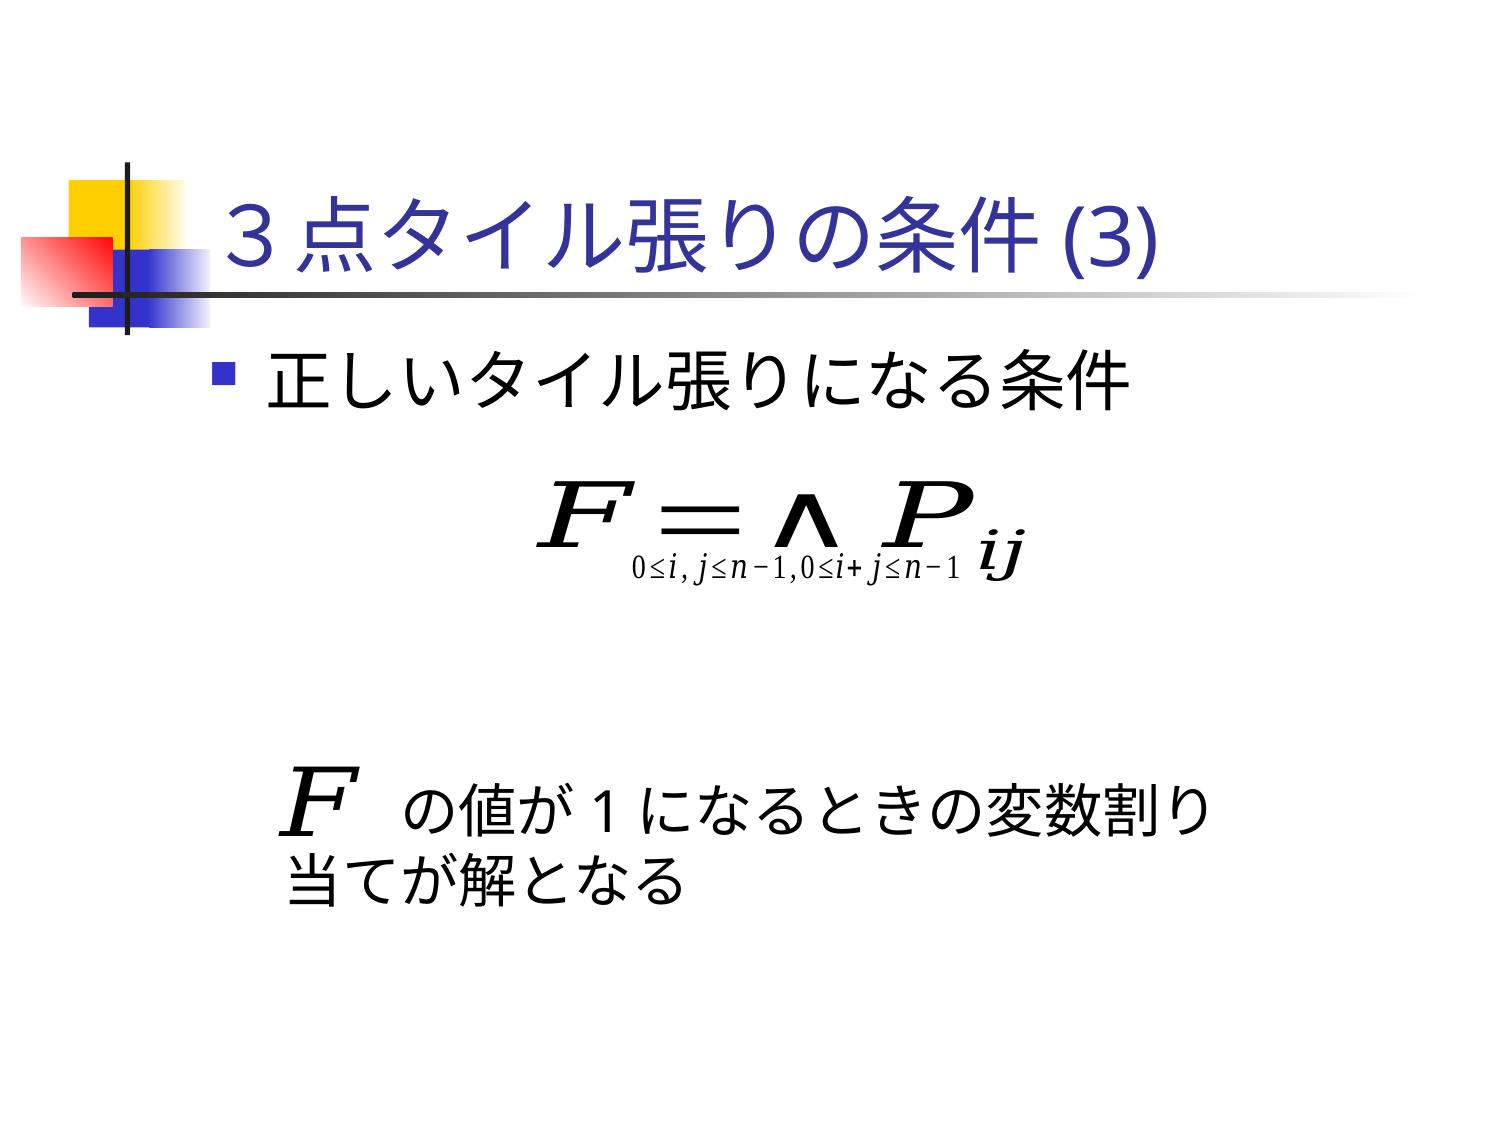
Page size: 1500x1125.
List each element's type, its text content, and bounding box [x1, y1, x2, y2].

text_box の値が1になるときの変数割り当てが解となる [268, 766, 1267, 953]
title ３点タイル張りの条件(3) [194, 184, 1372, 291]
list 正しいタイル張りになる条件 [193, 330, 1223, 434]
